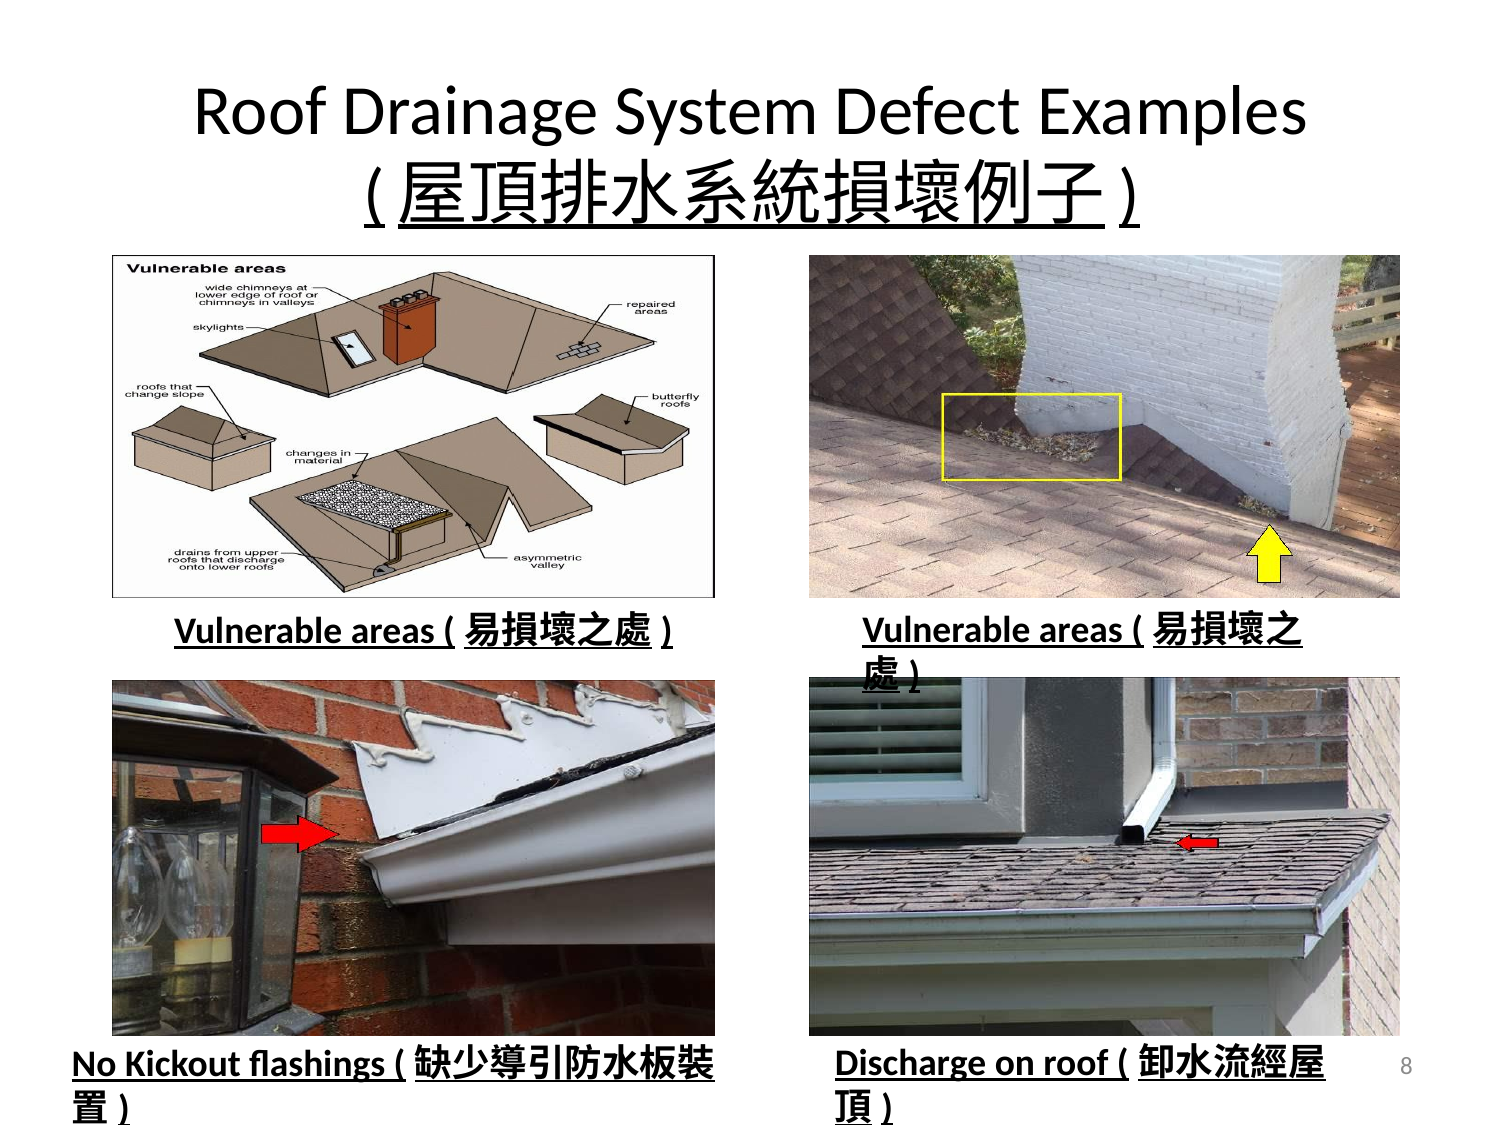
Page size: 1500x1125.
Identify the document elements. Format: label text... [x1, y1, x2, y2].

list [111, 255, 715, 599]
text_box Vulnerable areas (易損壞之處) [159, 606, 689, 659]
picture [808, 677, 1400, 1036]
slide_number 8 [1391, 1035, 1428, 1095]
title Roof Drainage System Defect Examples (屋頂排水系統損壞例子) [76, 54, 1427, 243]
text_box Vulnerable areas (易損壞之處) [847, 606, 1368, 676]
text_box Discharge on roof (卸水流經屋頂) [820, 1044, 1391, 1125]
picture [808, 255, 1400, 599]
text_box No Kickout flashings (缺少導引防水板裝置) [56, 1031, 778, 1125]
picture [111, 679, 715, 1036]
